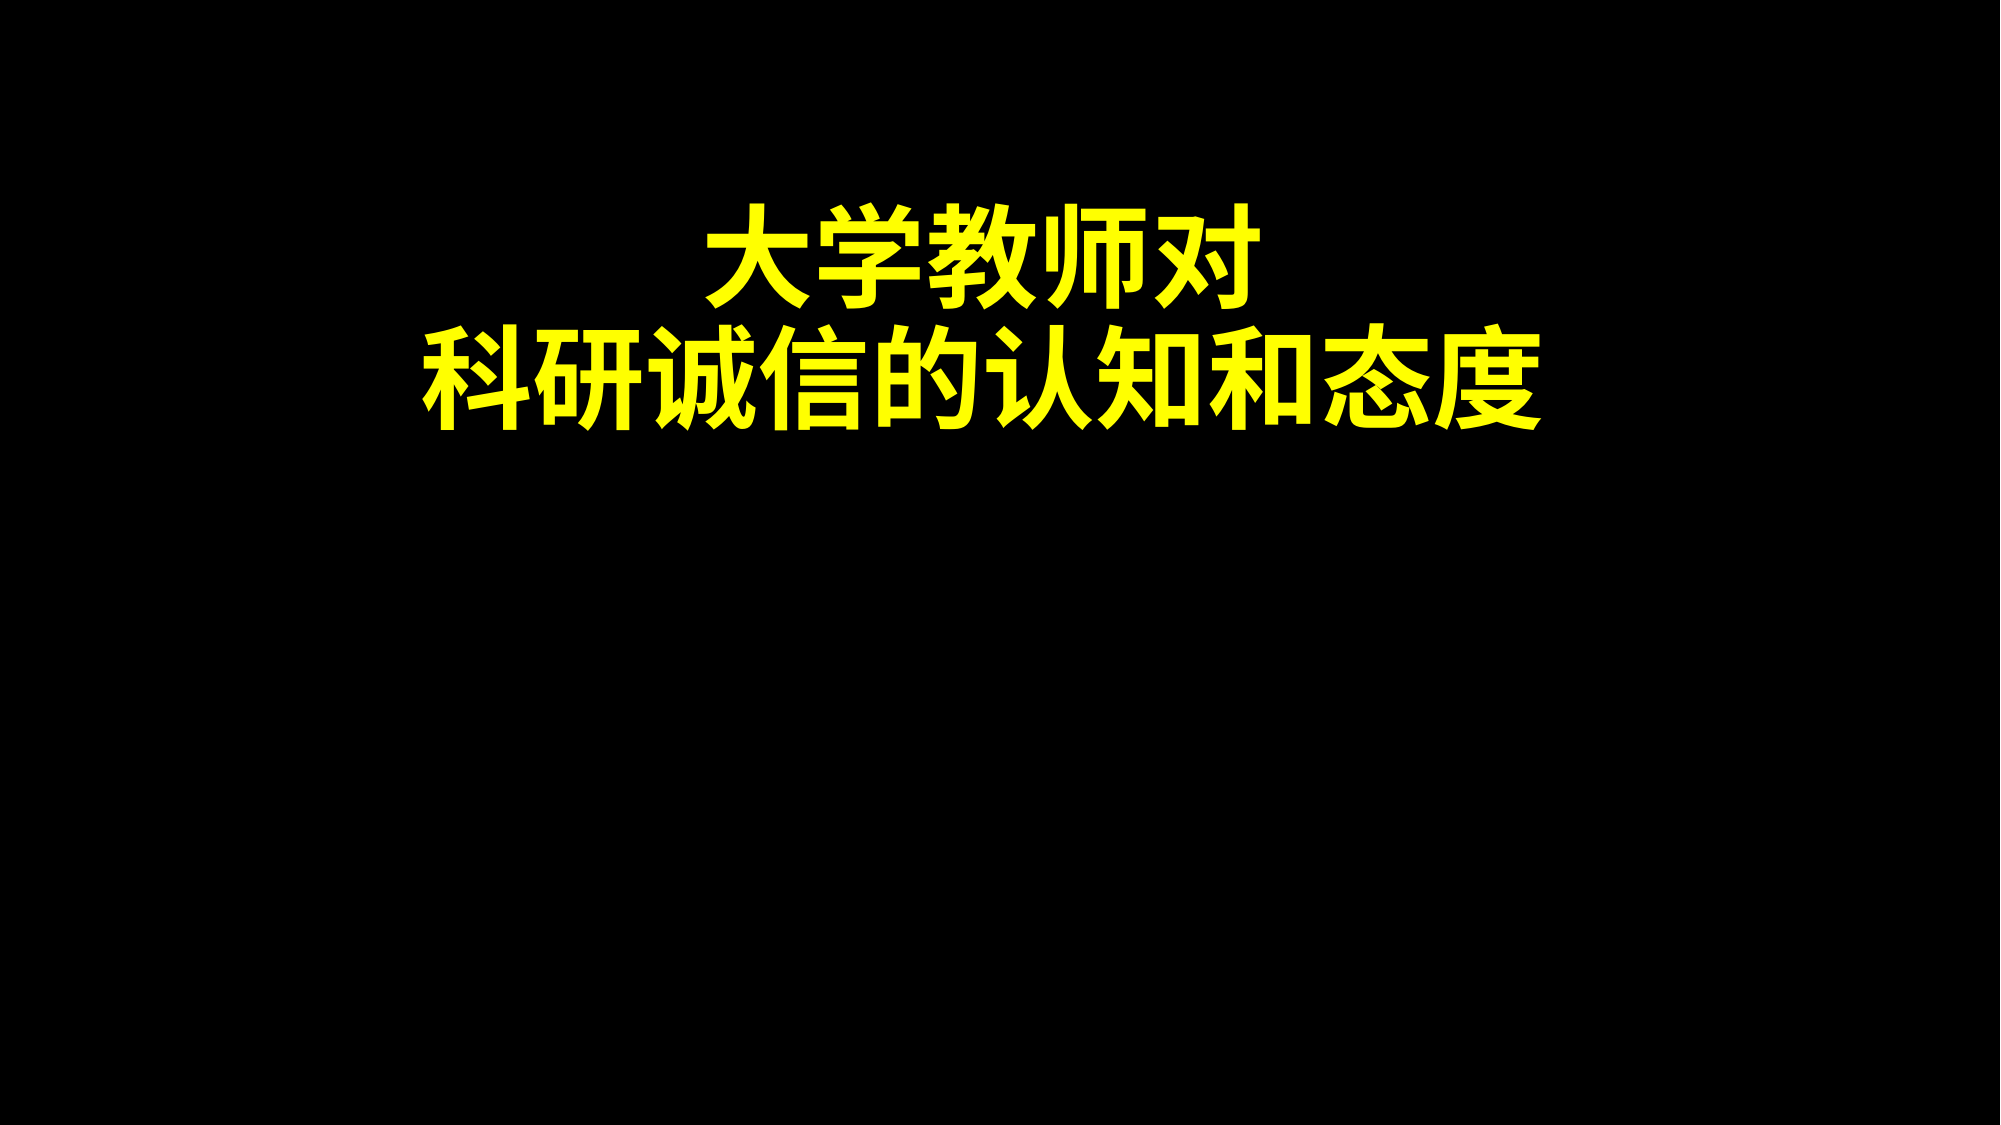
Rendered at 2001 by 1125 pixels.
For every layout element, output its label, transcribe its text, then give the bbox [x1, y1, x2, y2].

title 大学教师对 科研诚信的认知和态度 [232, 61, 1733, 453]
